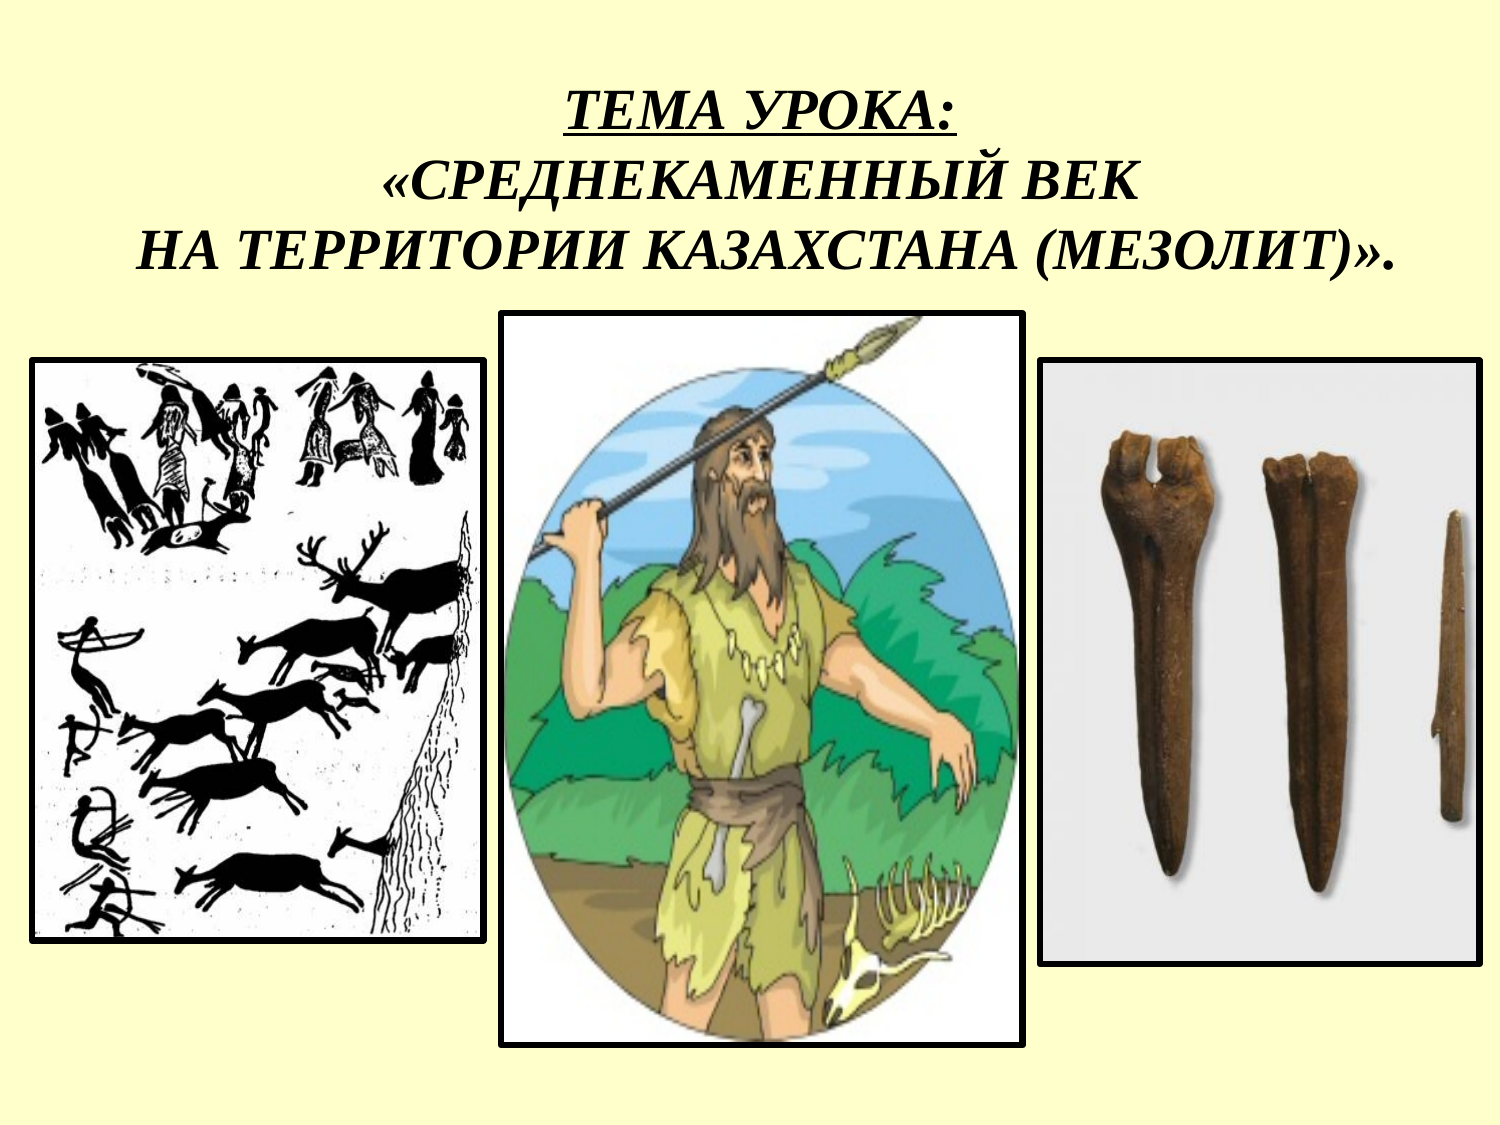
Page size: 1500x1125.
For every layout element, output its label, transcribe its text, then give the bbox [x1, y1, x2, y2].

title ТЕМА УРОКА: «СРЕДНЕКАМЕННЫЙ ВЕК НА ТЕРРИТОРИИ КАЗАХСТАНА (МЕЗОЛИТ)». [35, 82, 1500, 270]
picture [34, 362, 481, 938]
picture [1042, 362, 1477, 962]
picture [503, 316, 1020, 1043]
